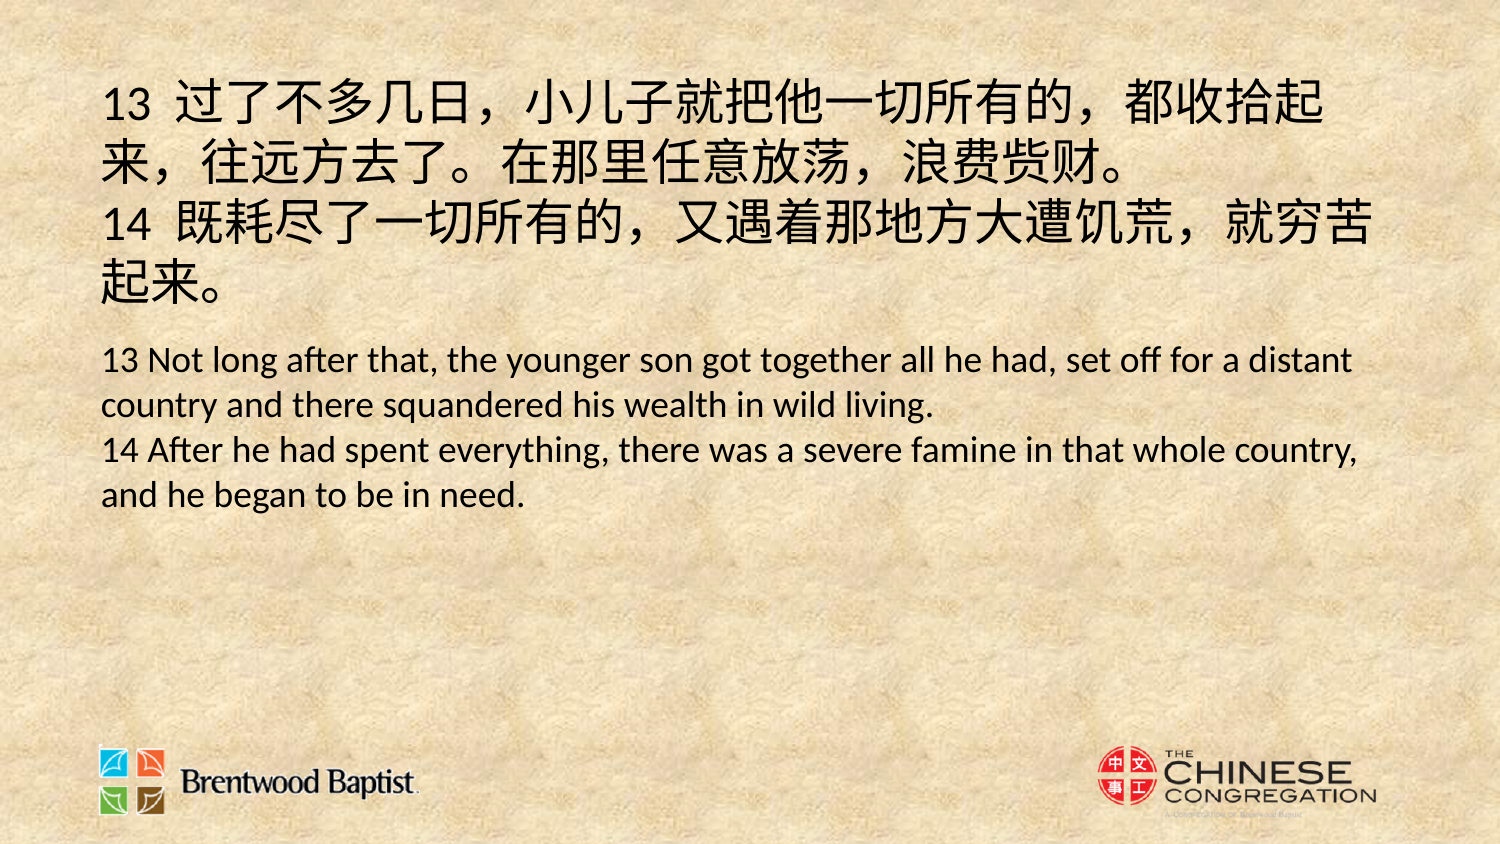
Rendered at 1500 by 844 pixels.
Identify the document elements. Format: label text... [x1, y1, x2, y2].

picture [0, 0, 1500, 844]
text_box 13 过了不多几日，小儿子就把他一切所有的，都收拾起来，往远方去了。在那里任意放荡，浪费赀财。 14 既耗尽了一切所有的，又遇着那地方大遭饥荒，就穷苦起来。 13 Not long after that, the younger son got together all he had, set off for a distant country and there squandered his wealth in wild living. 14 After he had spent everything, there was a severe famine in that whole country, and he began to be in need. [85, 62, 1407, 568]
